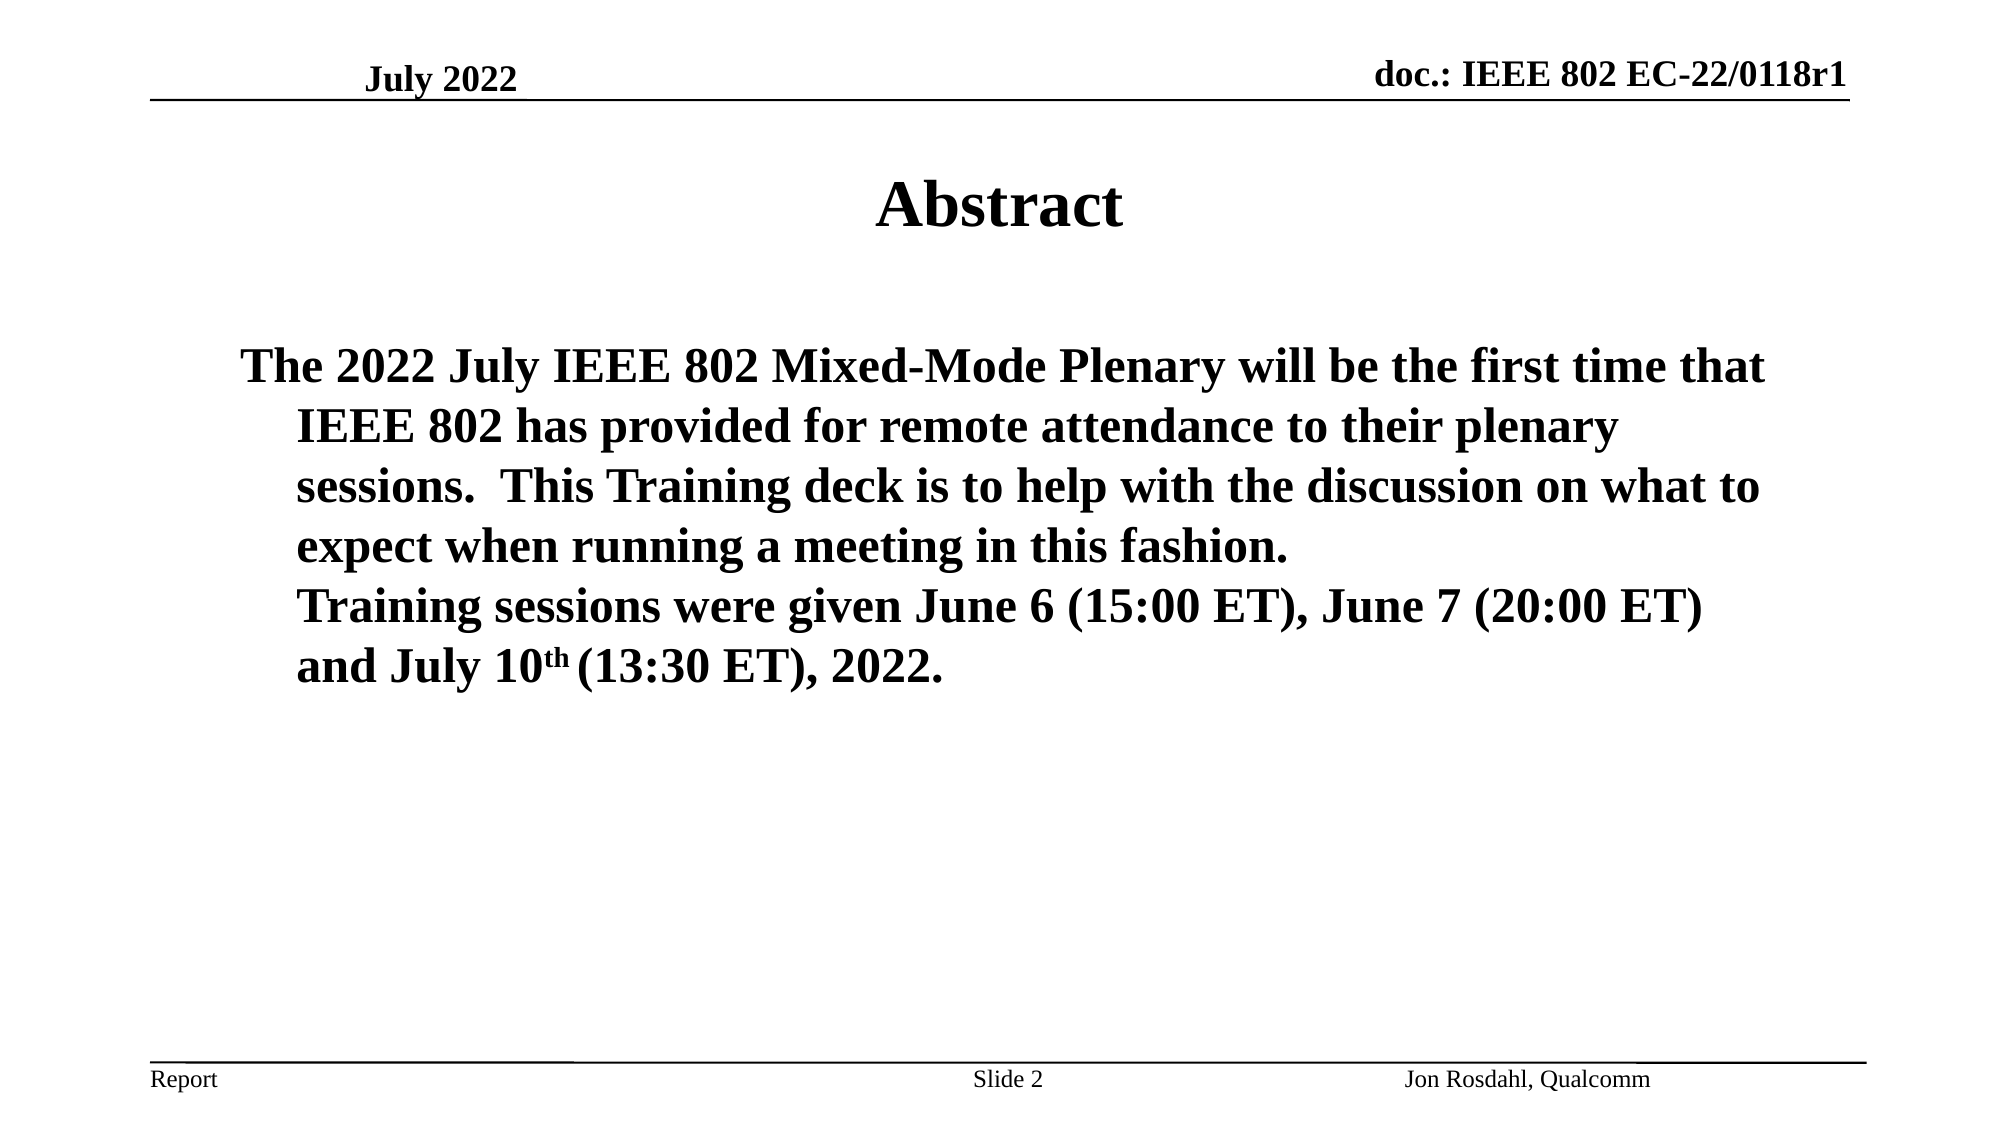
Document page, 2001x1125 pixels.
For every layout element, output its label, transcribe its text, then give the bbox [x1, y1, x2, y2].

title Abstract [362, 112, 1638, 288]
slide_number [364, 54, 790, 100]
slide_number Slide 2 [950, 1061, 1067, 1123]
footer Jon Rosdahl, Qualcomm [1152, 1061, 1652, 1093]
list The 2022 July IEEE 802 Mixed-Mode Plenary will be the first time that IEEE 802 has provided for remote attendance to their plenary sessions. This Training deck is to help with the discussion on what to expect when running a meeting in this fashion. Training sessions were given June 6 (15:00 ET), June 7 (20:00 ET) and July 10th (13:30 ET), 2022. [224, 324, 1788, 1001]
